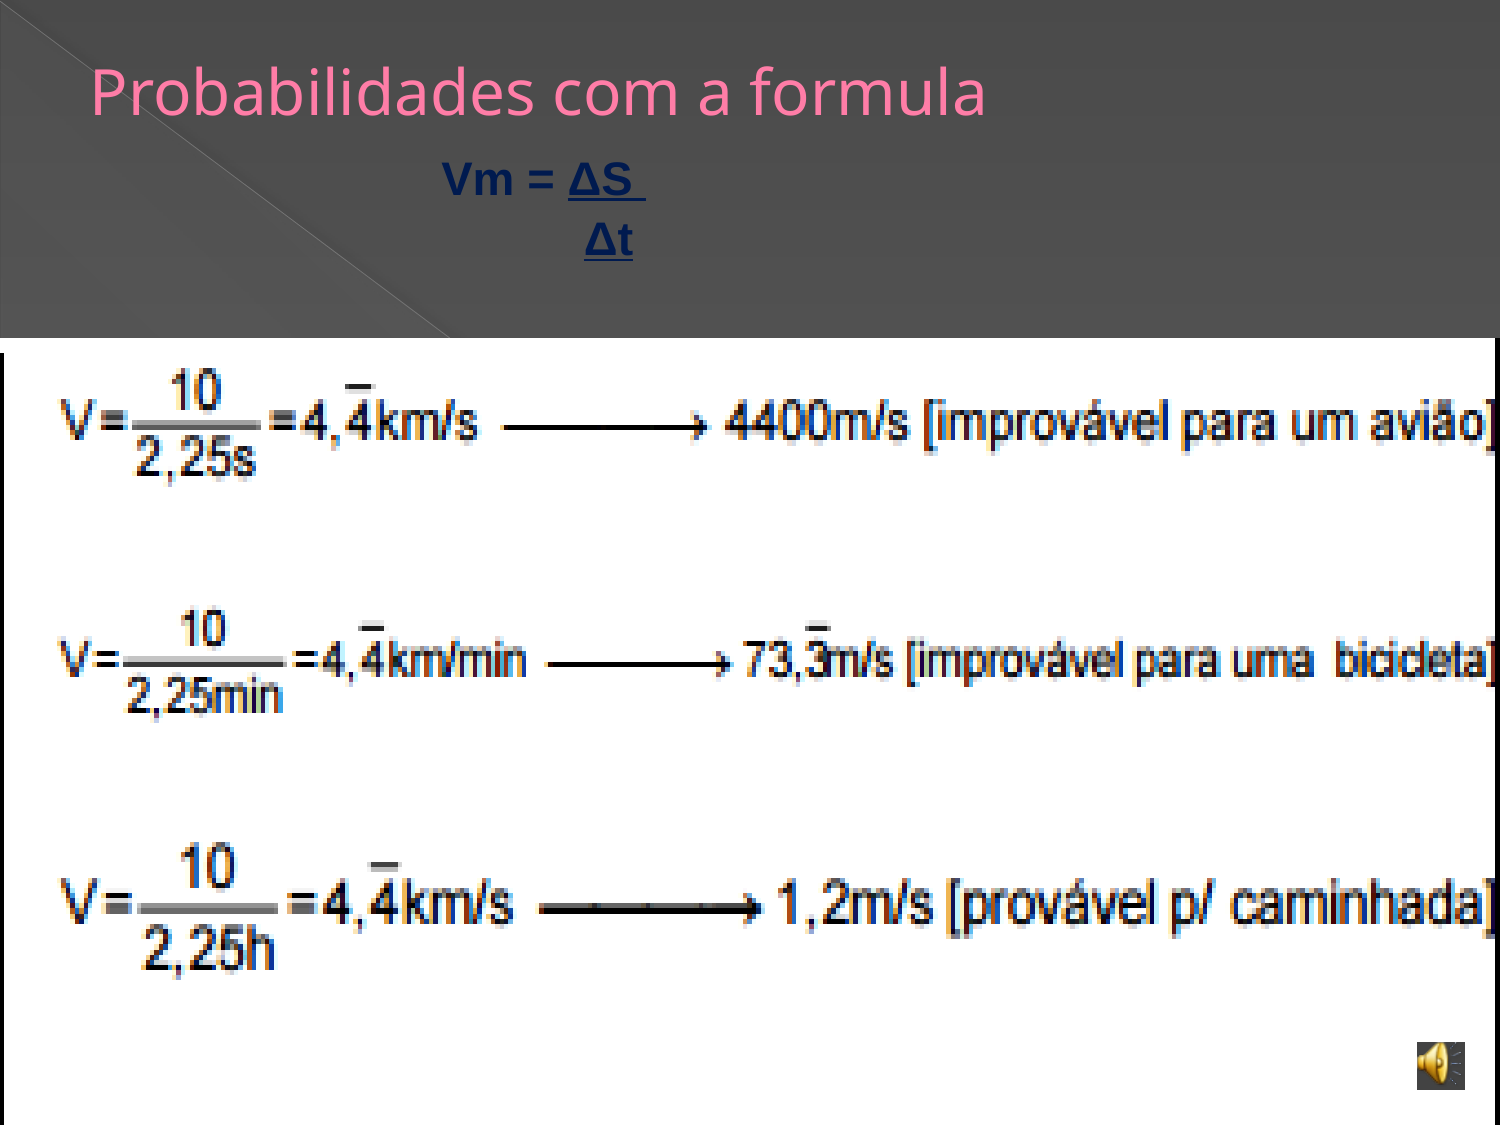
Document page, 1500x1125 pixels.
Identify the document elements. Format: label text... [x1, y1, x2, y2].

picture [1415, 1040, 1467, 1092]
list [0, 337, 1500, 1125]
title Probabilidades com a formula Vm = ΔS Δt [75, 43, 1425, 274]
